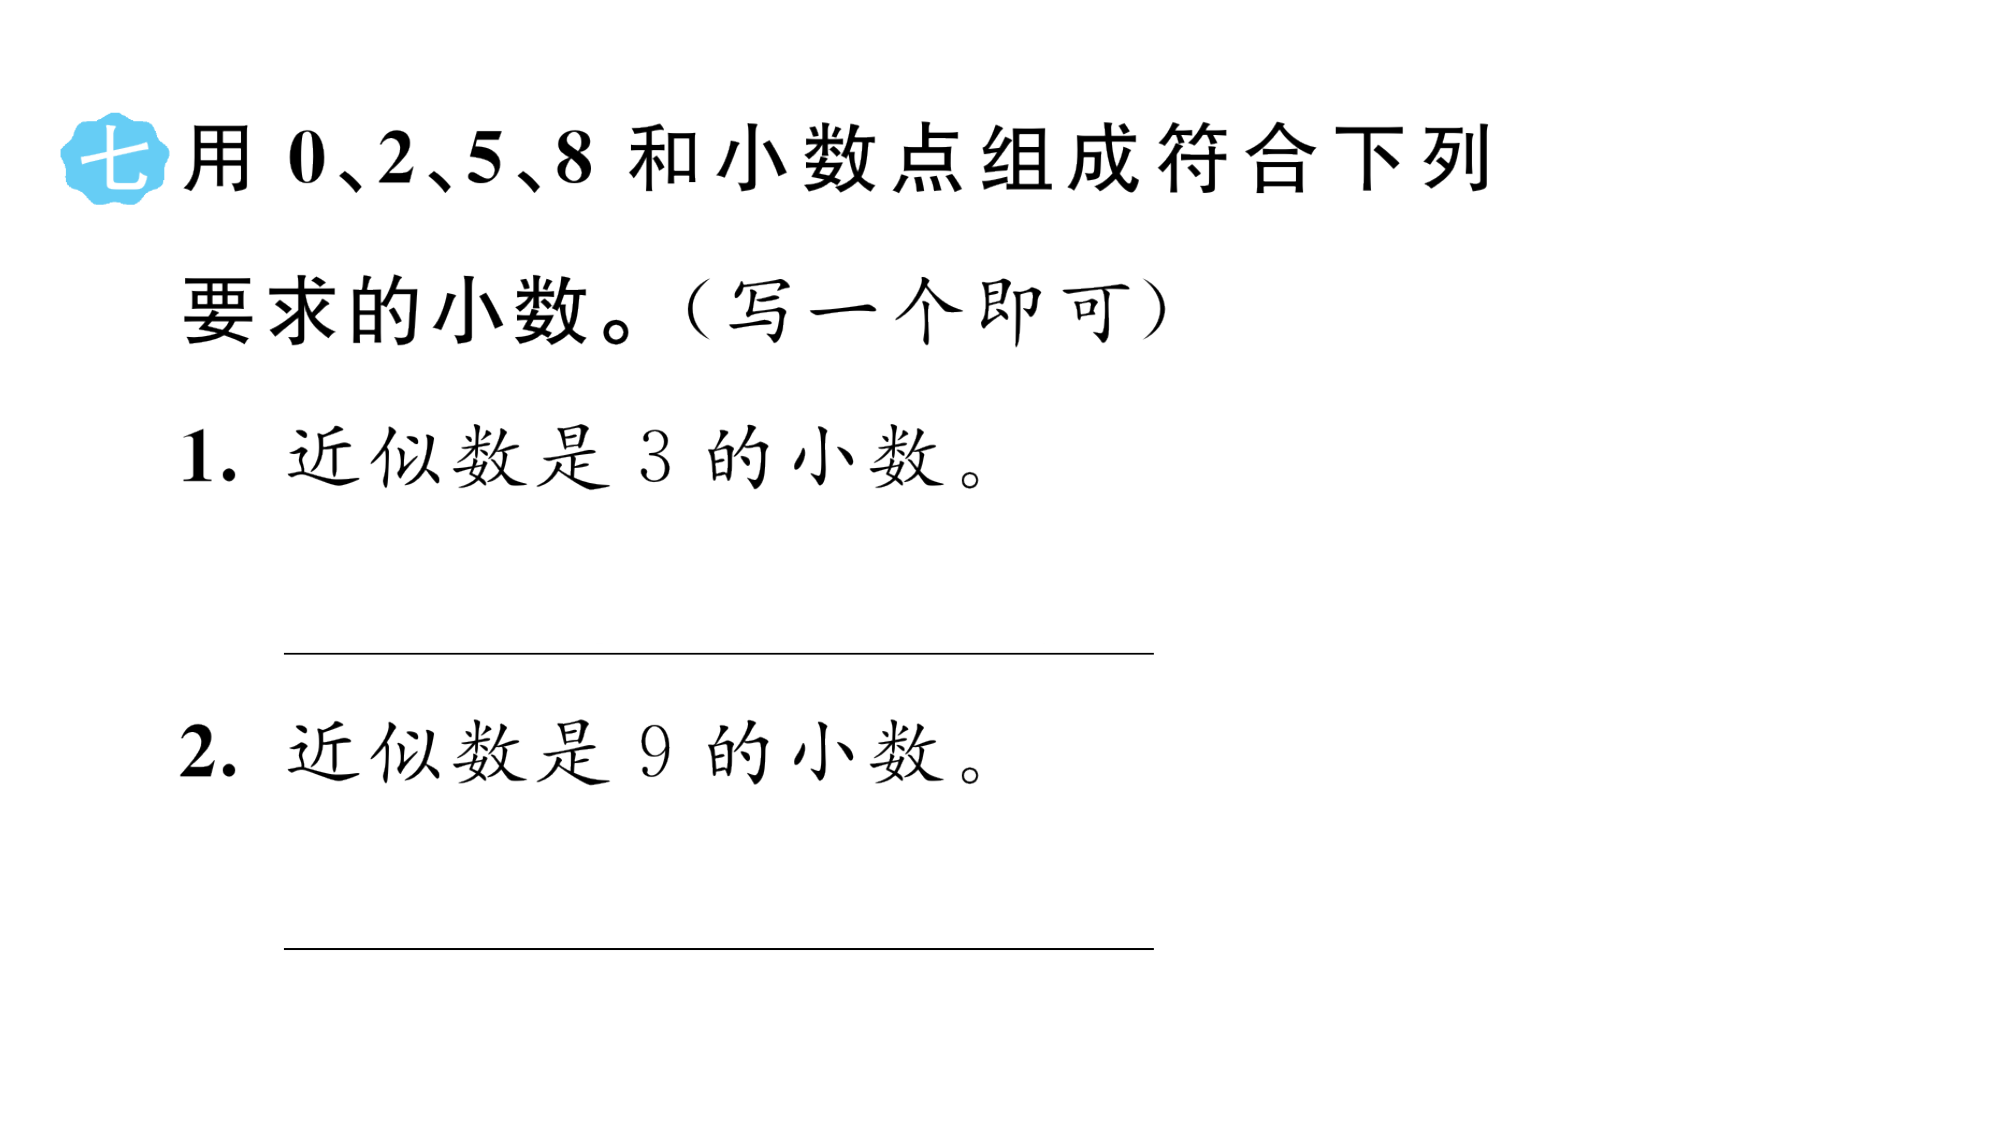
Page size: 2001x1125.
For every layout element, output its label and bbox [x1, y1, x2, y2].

picture [55, 89, 1530, 1035]
